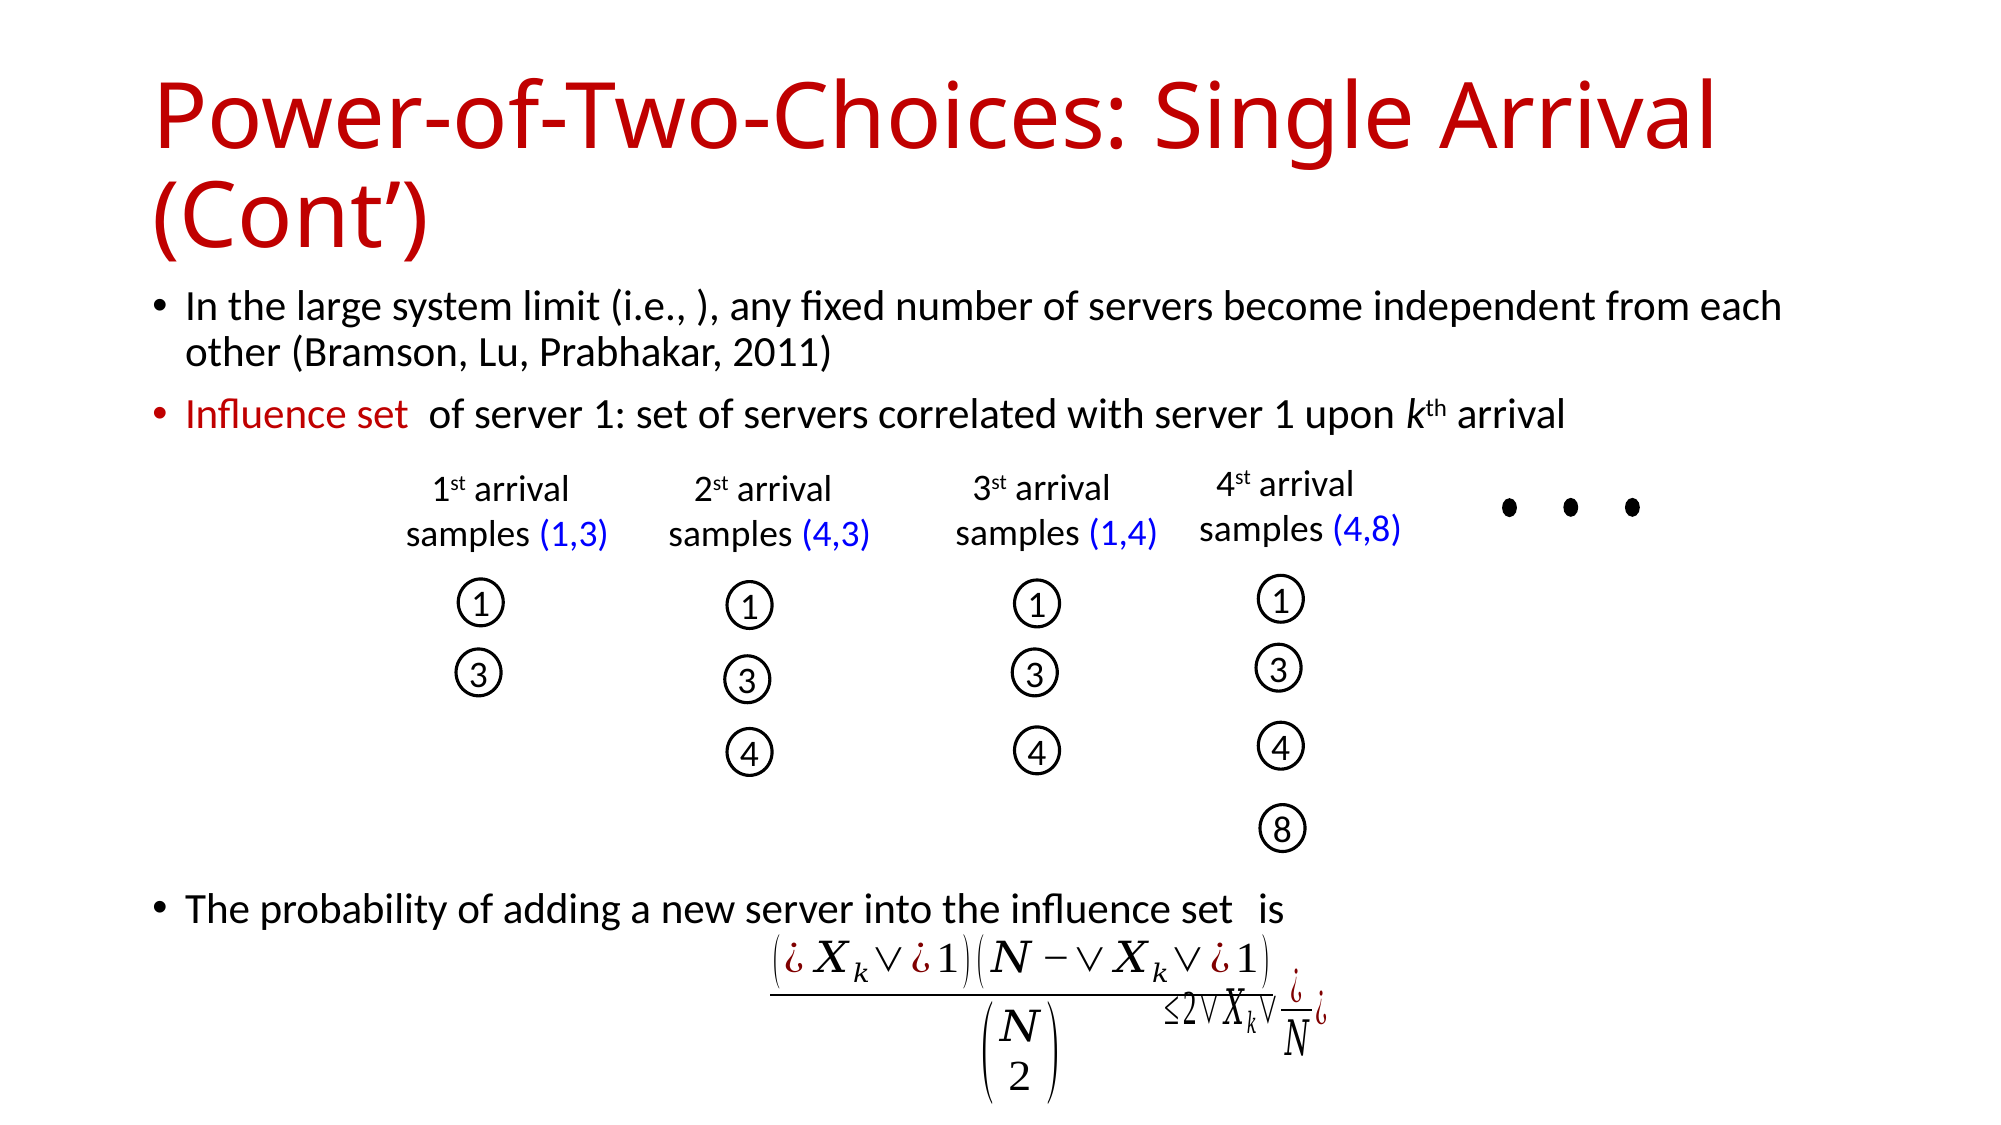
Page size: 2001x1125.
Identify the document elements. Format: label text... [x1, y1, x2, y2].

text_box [940, 455, 1183, 781]
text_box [651, 456, 897, 783]
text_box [389, 456, 634, 703]
title Power-of-Two-Choices: Single Arrival (Cont’) [137, 59, 1919, 278]
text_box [1184, 451, 1639, 859]
